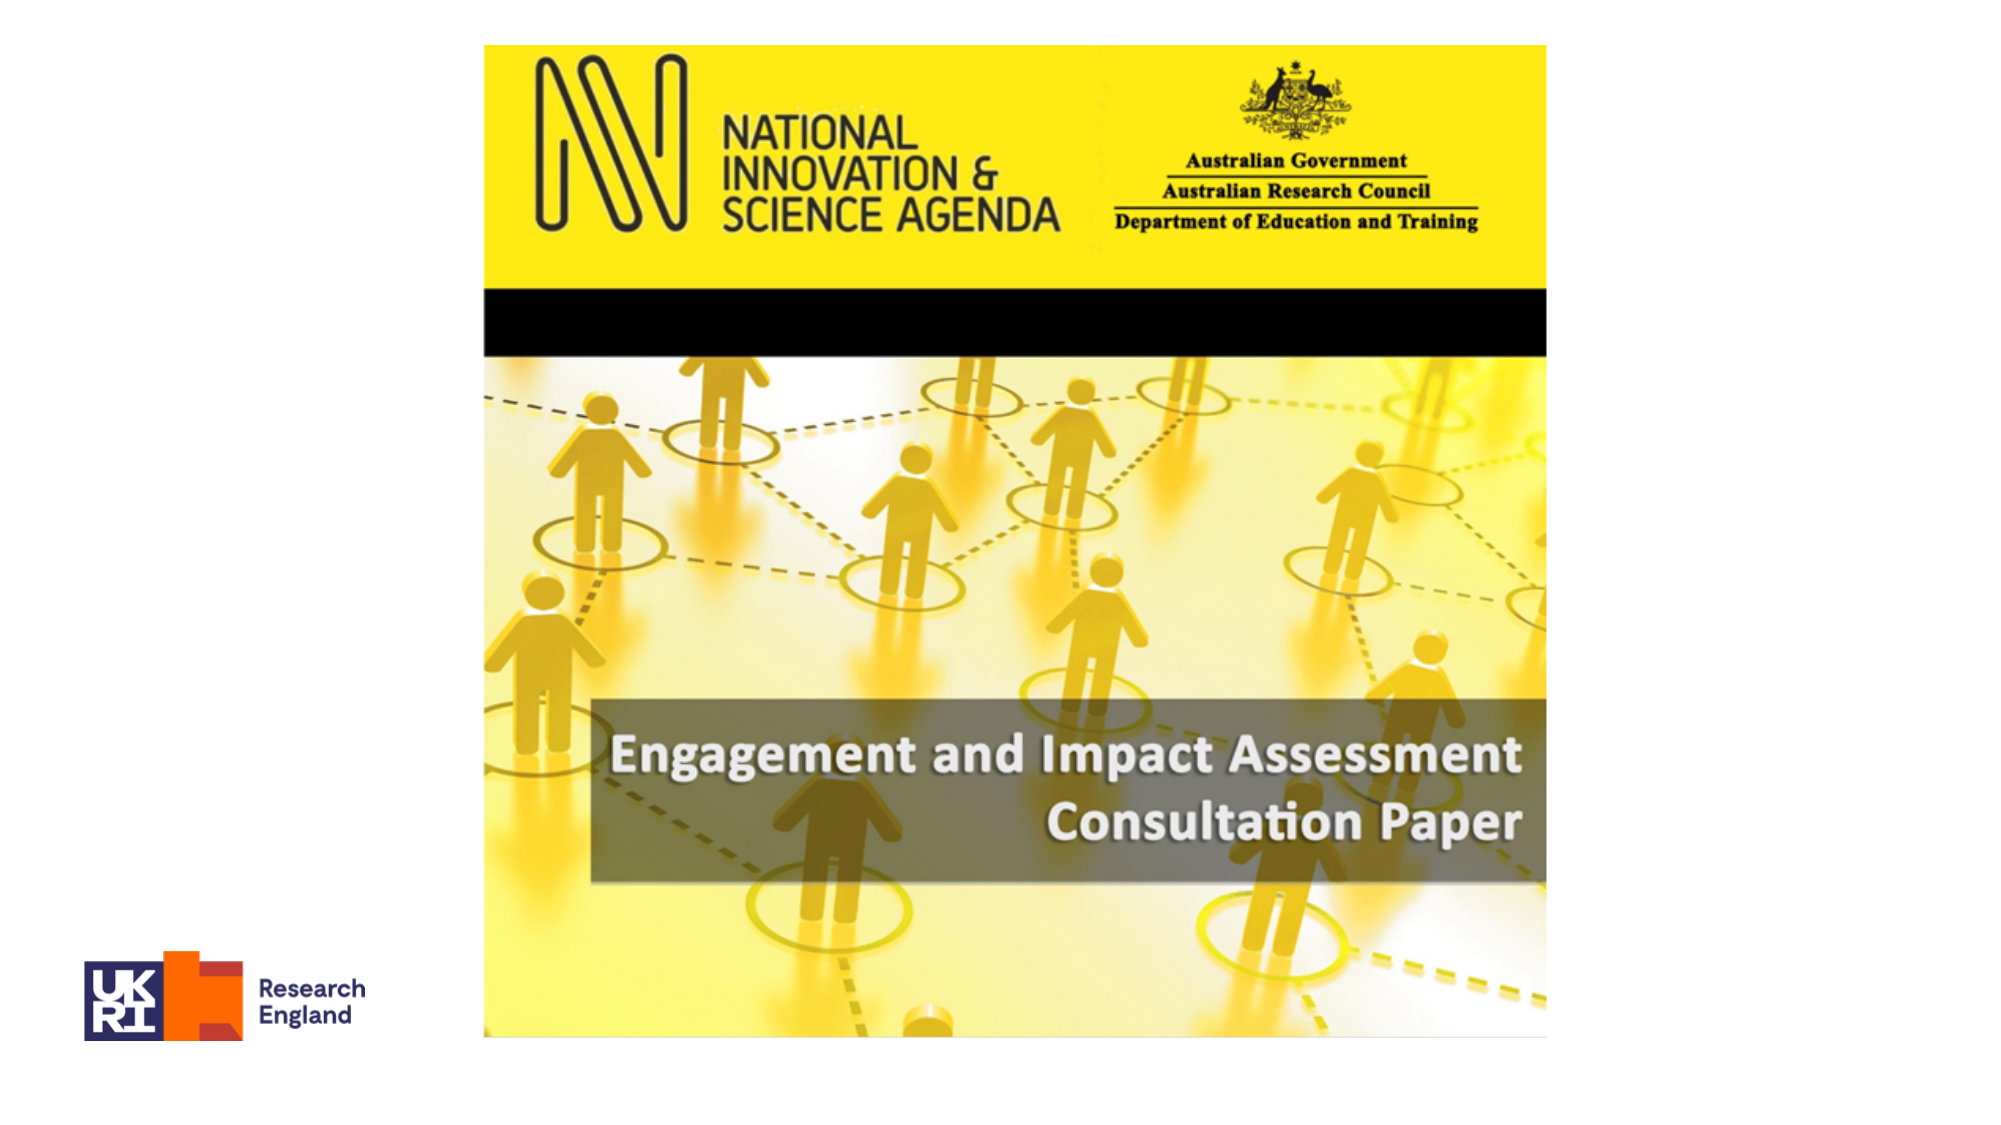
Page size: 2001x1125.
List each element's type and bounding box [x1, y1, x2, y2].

list [482, 45, 1547, 1039]
picture [84, 951, 365, 1041]
